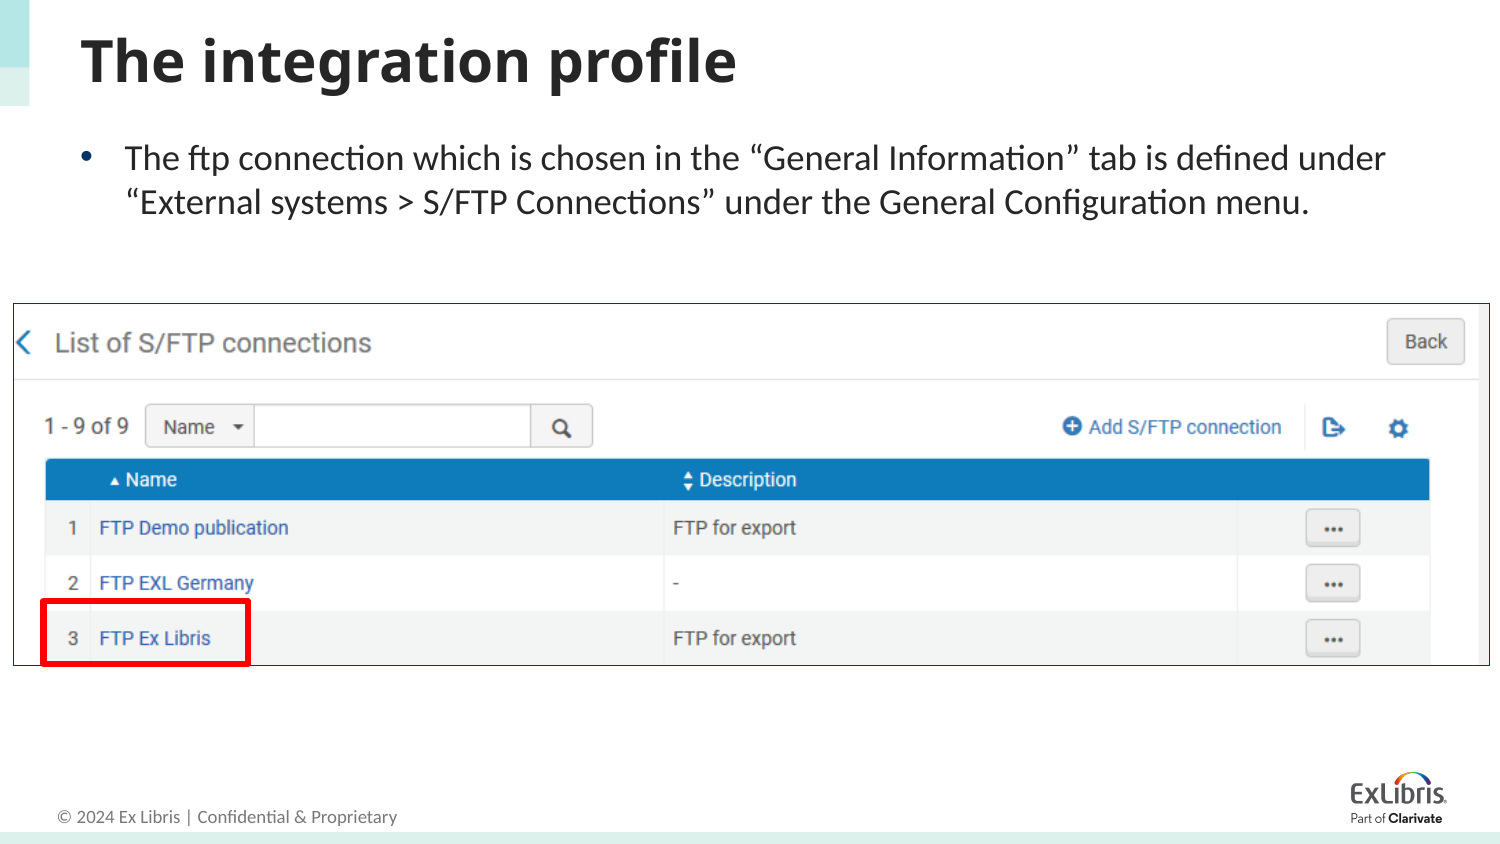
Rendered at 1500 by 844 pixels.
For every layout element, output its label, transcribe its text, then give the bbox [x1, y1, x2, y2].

list The ftp connection which is chosen in the “General Information” tab is defined under “External systems > S/FTP Connections” under the General Configuration menu. [64, 126, 1447, 258]
picture [12, 303, 1490, 666]
title The integration profile [64, 11, 1447, 107]
picture [1351, 772, 1447, 823]
